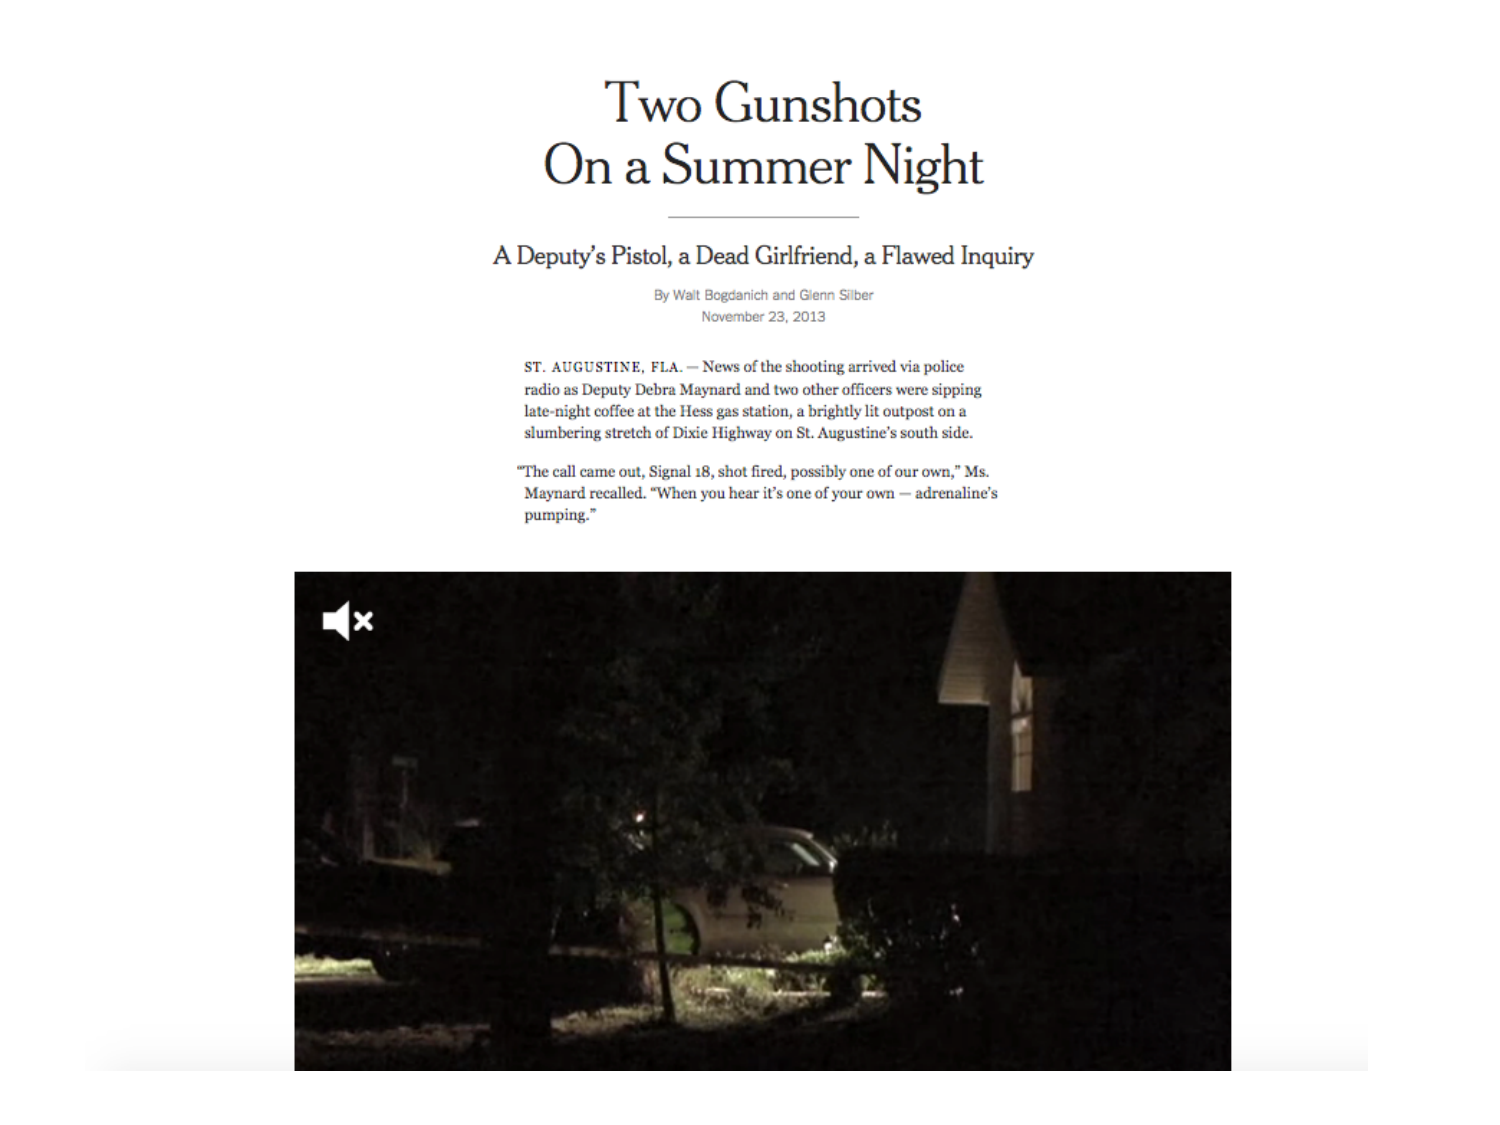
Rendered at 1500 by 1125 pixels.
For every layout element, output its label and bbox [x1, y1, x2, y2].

picture [85, 50, 1369, 1071]
